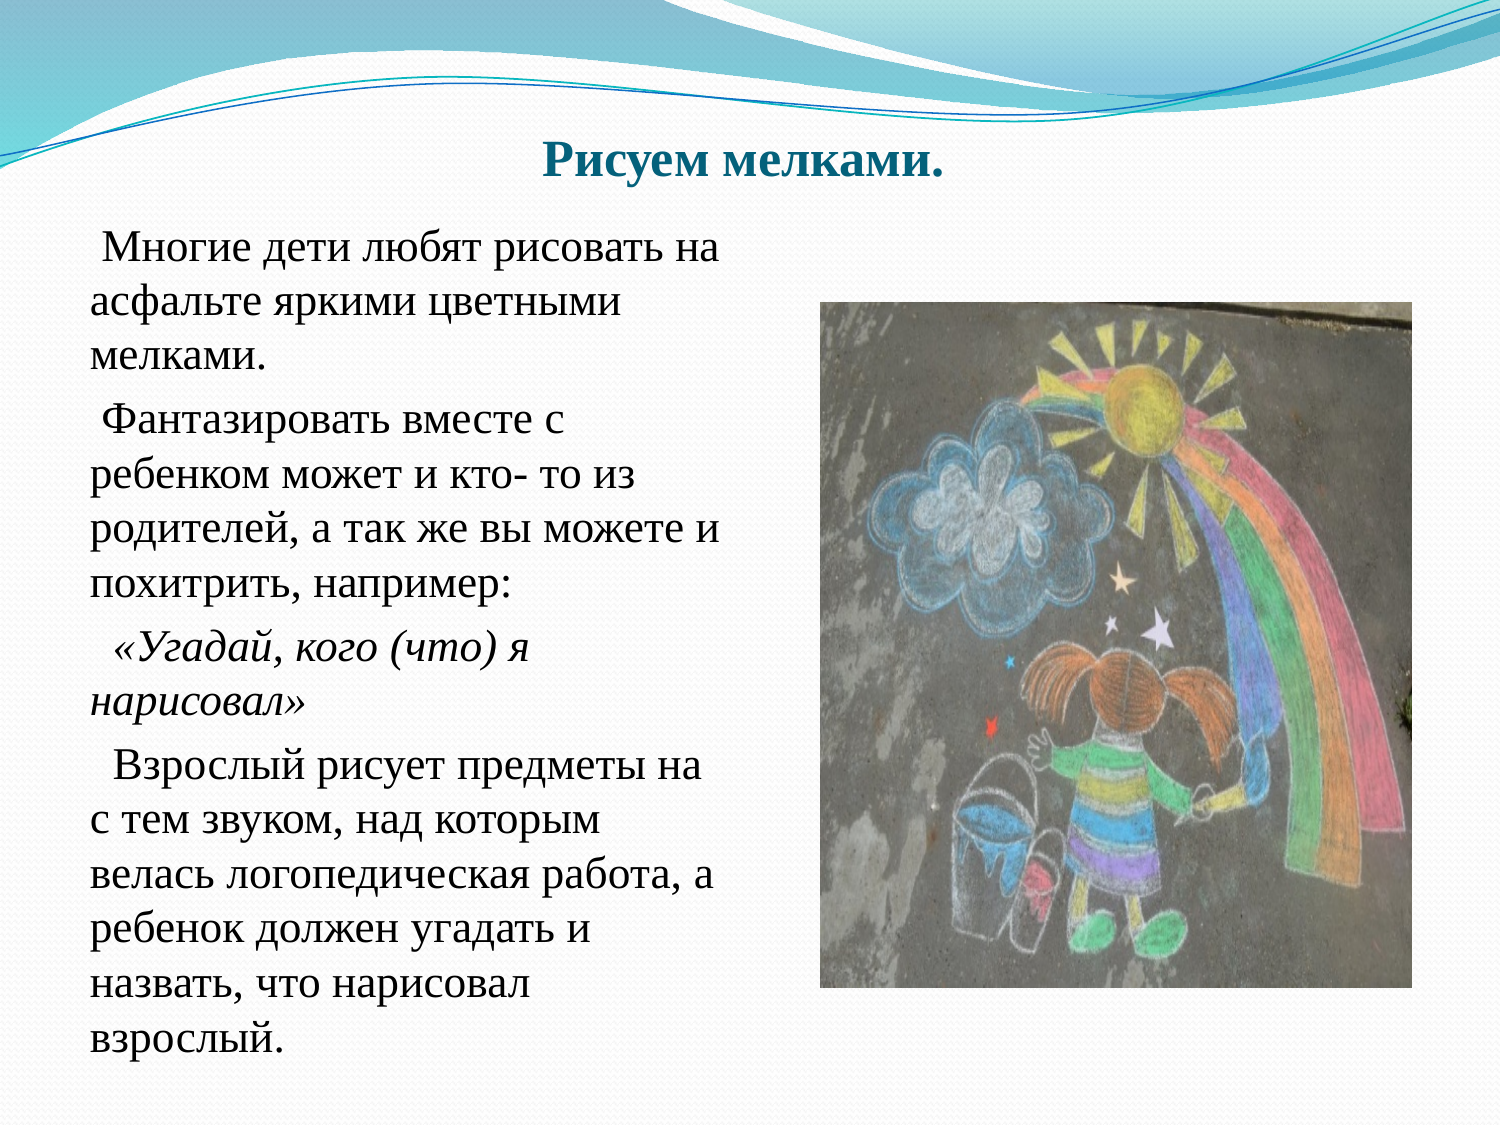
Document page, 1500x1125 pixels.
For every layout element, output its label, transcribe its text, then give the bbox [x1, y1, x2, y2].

title Рисуем мелками. [75, 115, 1425, 303]
list Многие дети любят рисовать на асфальте яркими цветными мелками. Фантазировать вместе с ребенком может и кто- то из родителей, а так же вы можете и похитрить, например: «Угадай, кого (что) я нарисовал» Взрослый рисует предметы на с тем звуком, над которым велась логопедическая работа, а ребенок должен угадать и назвать, что нарисовал взрослый. [75, 208, 738, 1071]
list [820, 302, 1412, 988]
